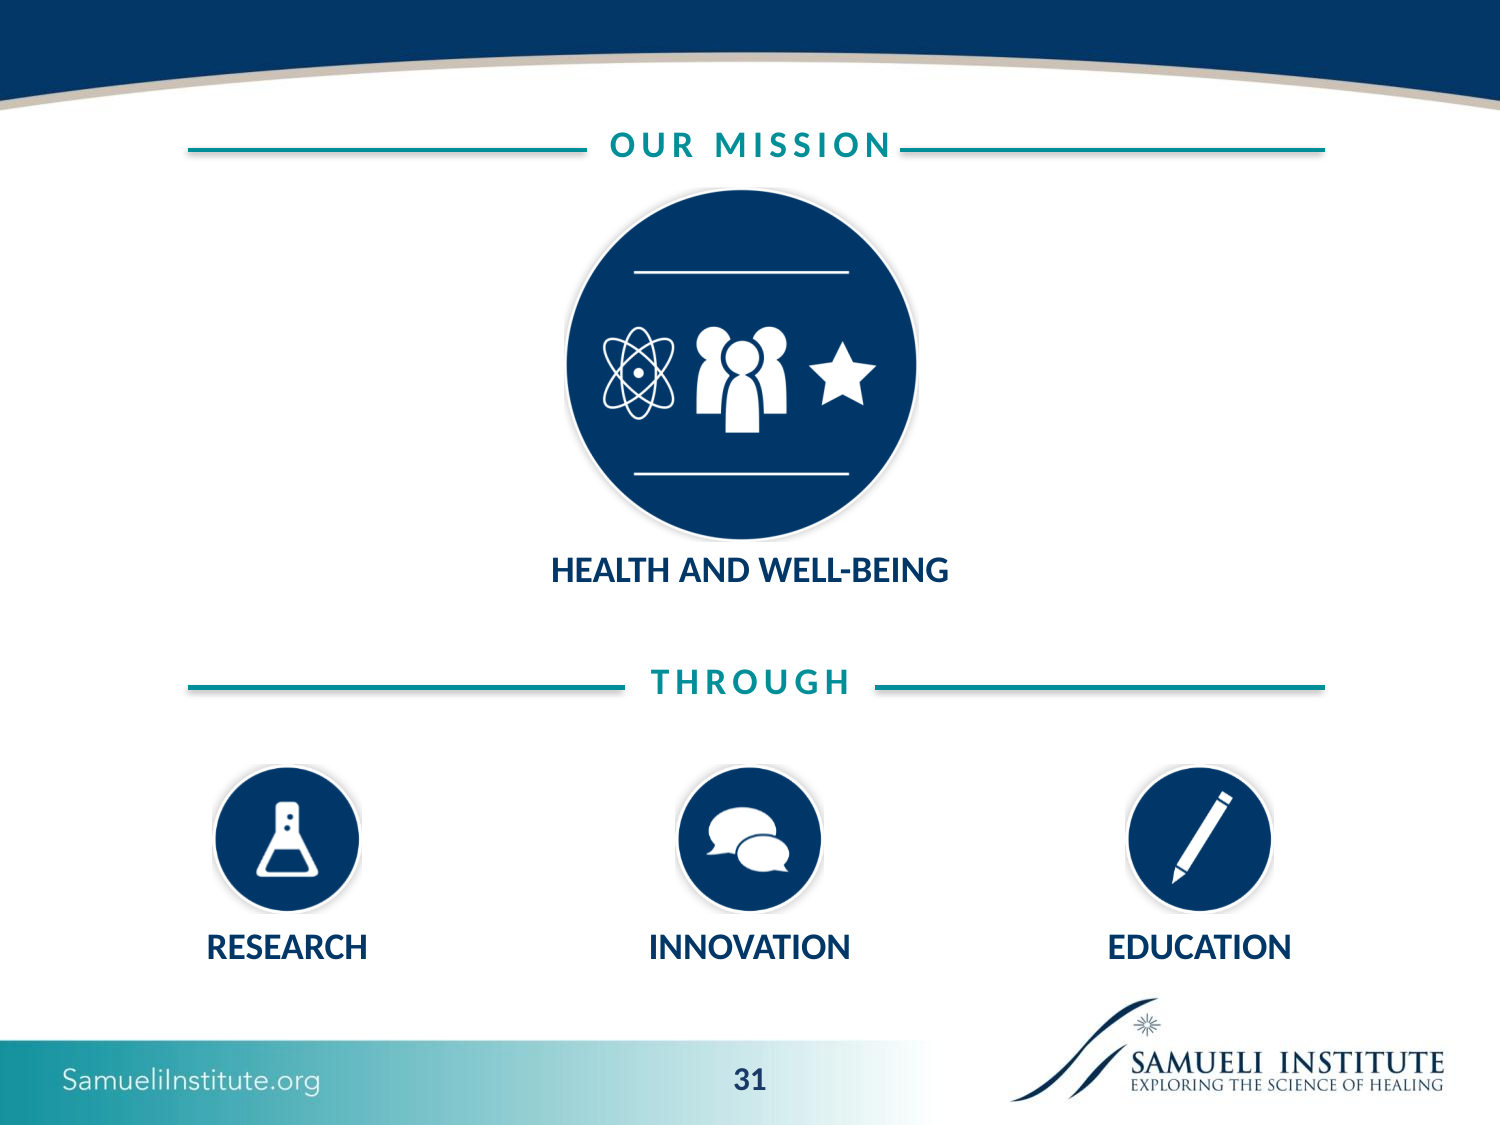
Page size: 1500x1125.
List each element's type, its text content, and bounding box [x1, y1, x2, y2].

text_box INNOVATION [587, 914, 913, 975]
text_box OUR MISSION [0, 112, 1500, 173]
text_box EDUCATION [1037, 914, 1363, 975]
text_box RESEARCH [125, 914, 450, 975]
picture [0, 0, 1500, 112]
picture [0, 710, 1500, 1125]
text_box HEALTH AND WELL-BEING [536, 537, 965, 598]
picture [0, 173, 1500, 649]
text_box THROUGH [0, 649, 1500, 710]
